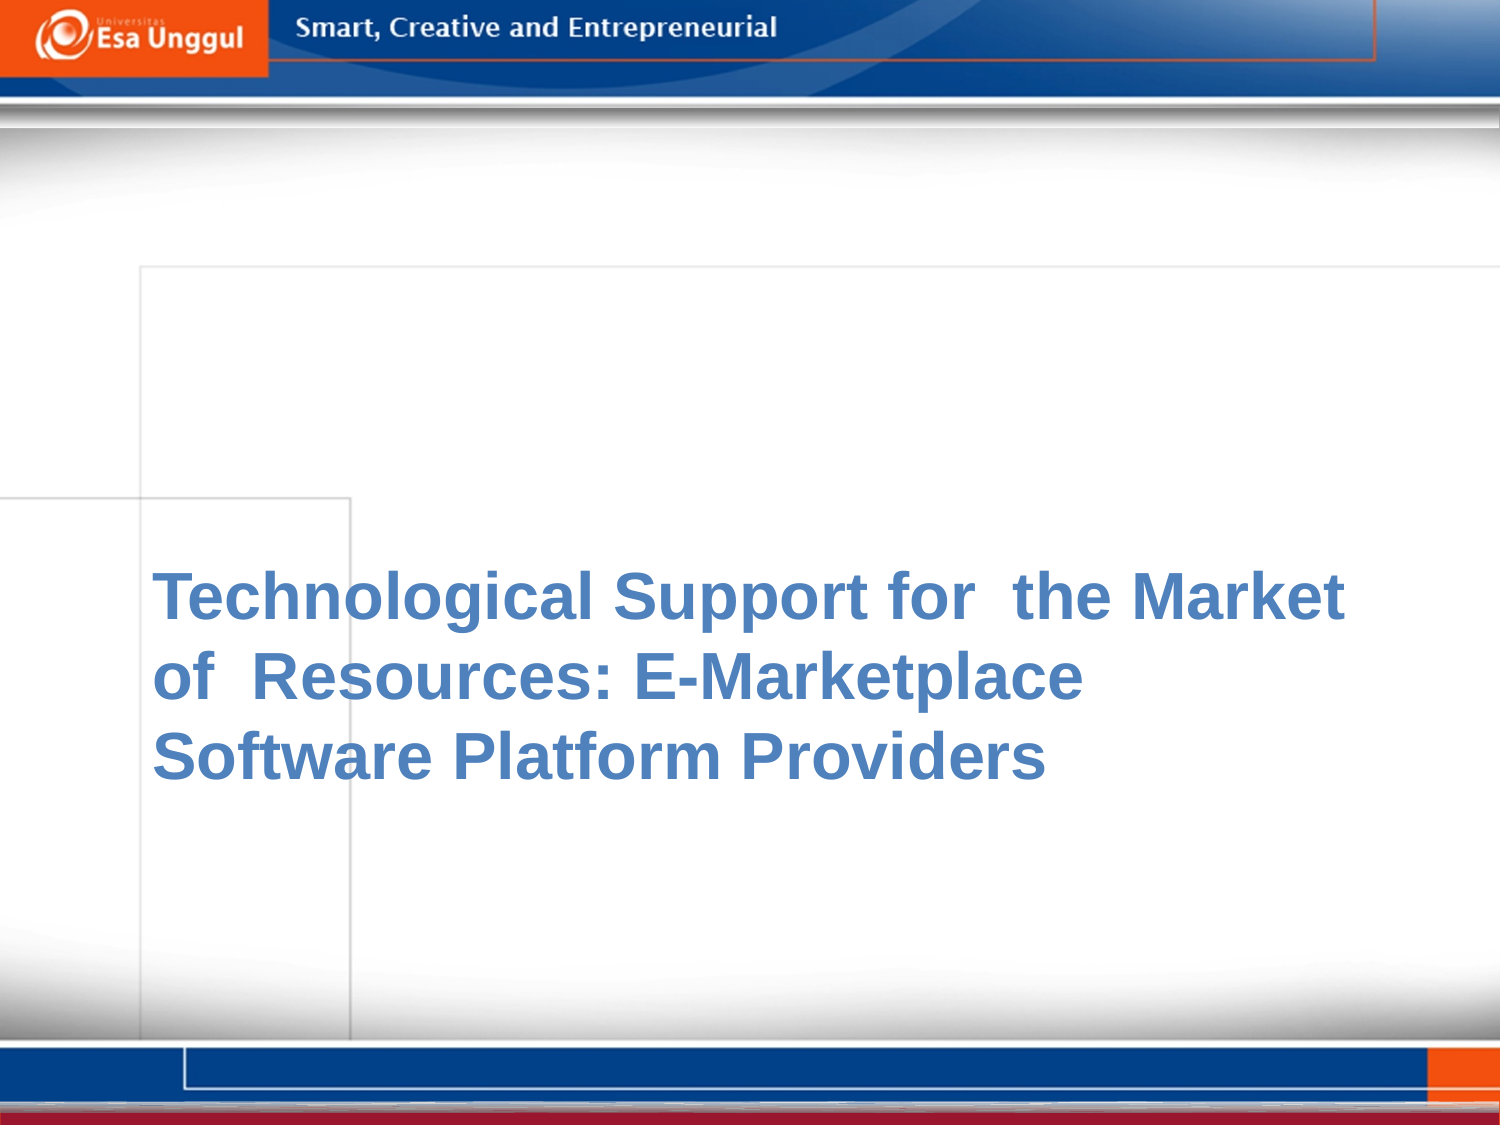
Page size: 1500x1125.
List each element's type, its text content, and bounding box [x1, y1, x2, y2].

text_box Technological Support for the Market of Resources: E-Marketplace Software Platform Providers [137, 545, 1388, 800]
text_box [0, 1113, 1500, 1125]
picture [0, 128, 1500, 1101]
picture [0, 0, 1500, 109]
